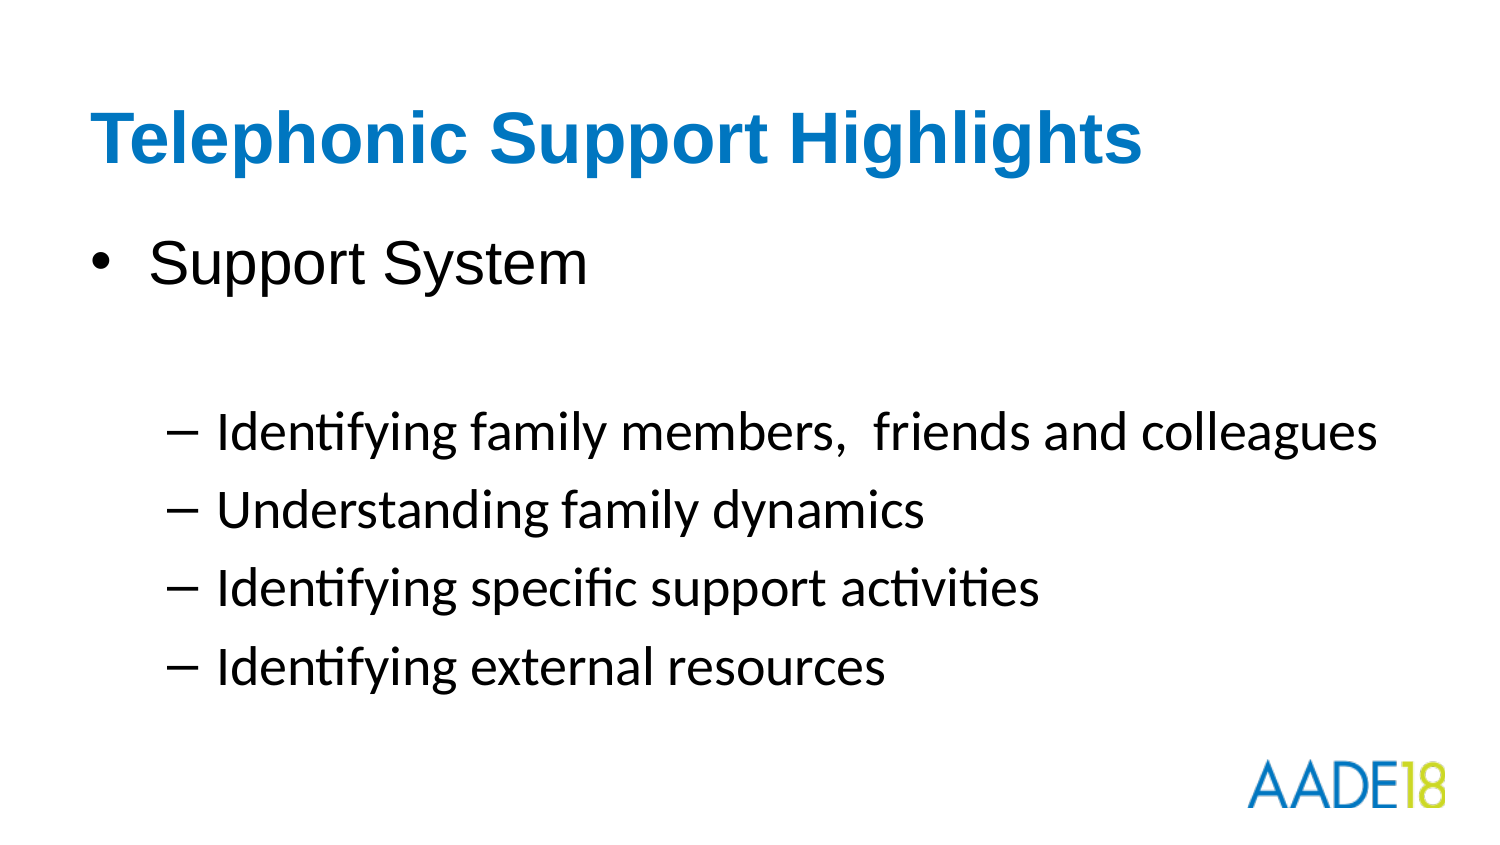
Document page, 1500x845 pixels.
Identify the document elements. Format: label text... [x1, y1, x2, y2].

title Telephonic Support Highlights [75, 95, 1425, 175]
list Support System Identifying family members, friends and colleagues Understanding family dynamics Identifying specific support activities Identifying external resources [75, 214, 1425, 755]
